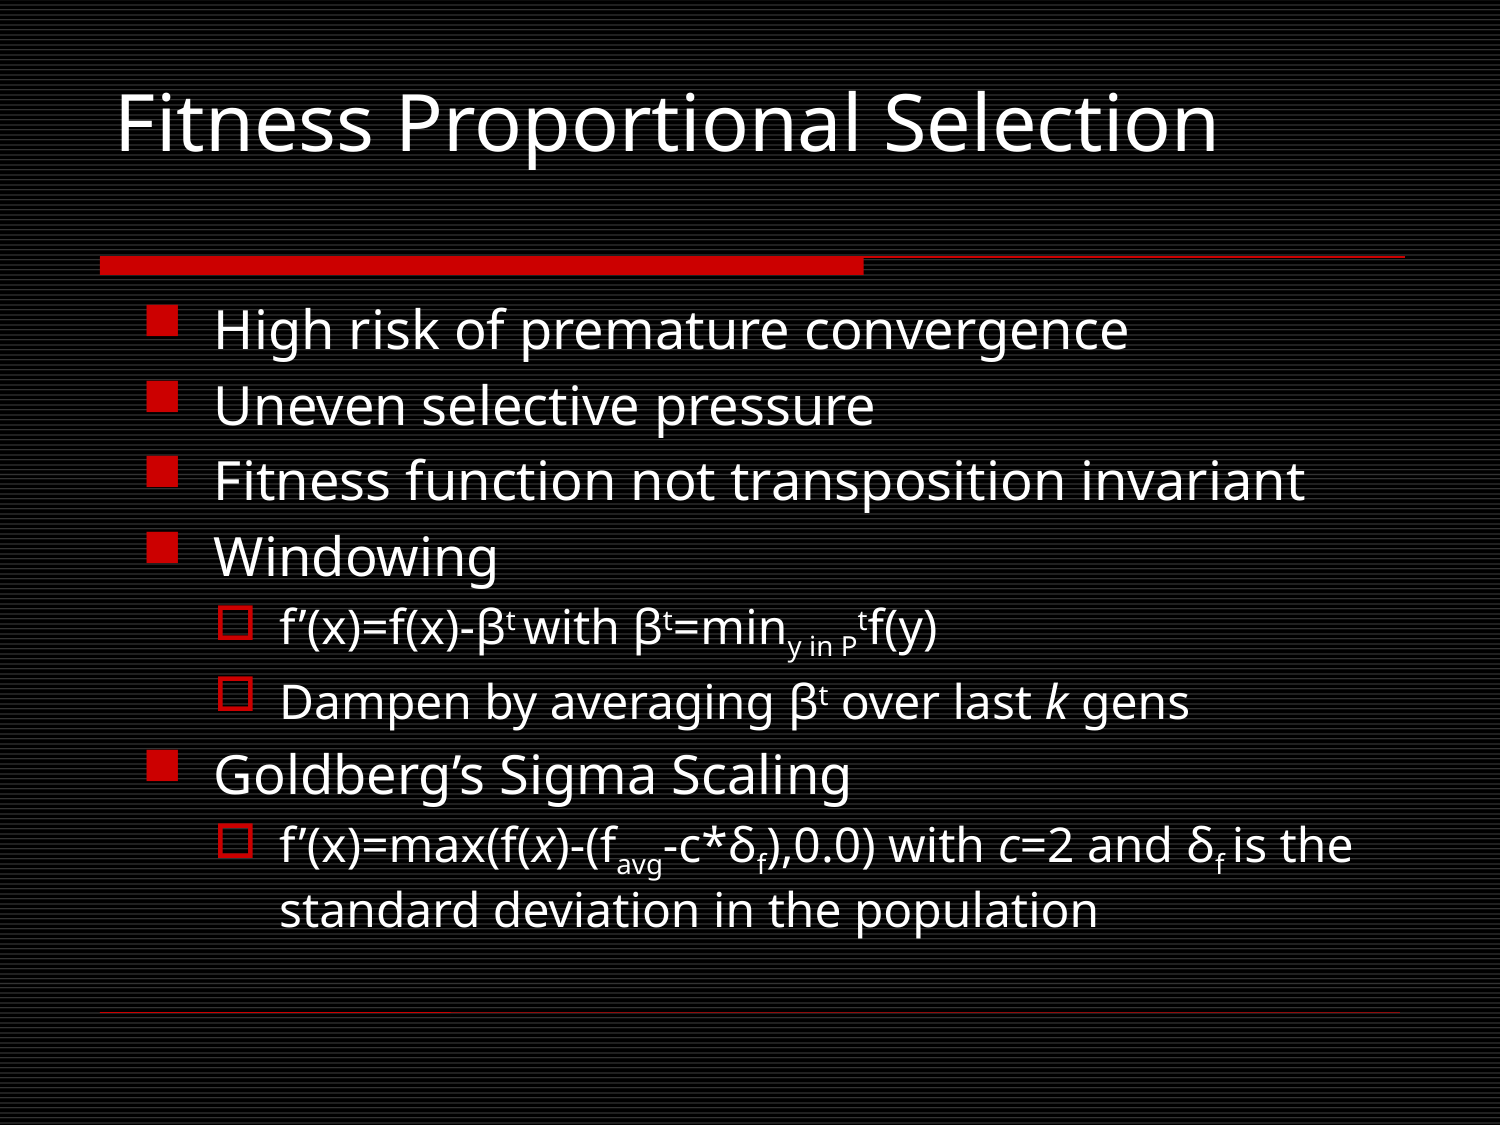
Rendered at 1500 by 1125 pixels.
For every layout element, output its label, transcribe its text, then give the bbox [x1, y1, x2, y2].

list High risk of premature convergence Uneven selective pressure Fitness function not transposition invariant Windowing f’(x)=f(x)-βt with βt=miny in Ptf(y) Dampen by averaging βt over last k gens Goldberg’s Sigma Scaling f’(x)=max(f(x)-(favg-c*δf),0.0) with c=2 and δf is the standard deviation in the population [50, 287, 1406, 988]
title Fitness Proportional Selection [99, 24, 1475, 175]
picture [0, 0, 1500, 1125]
